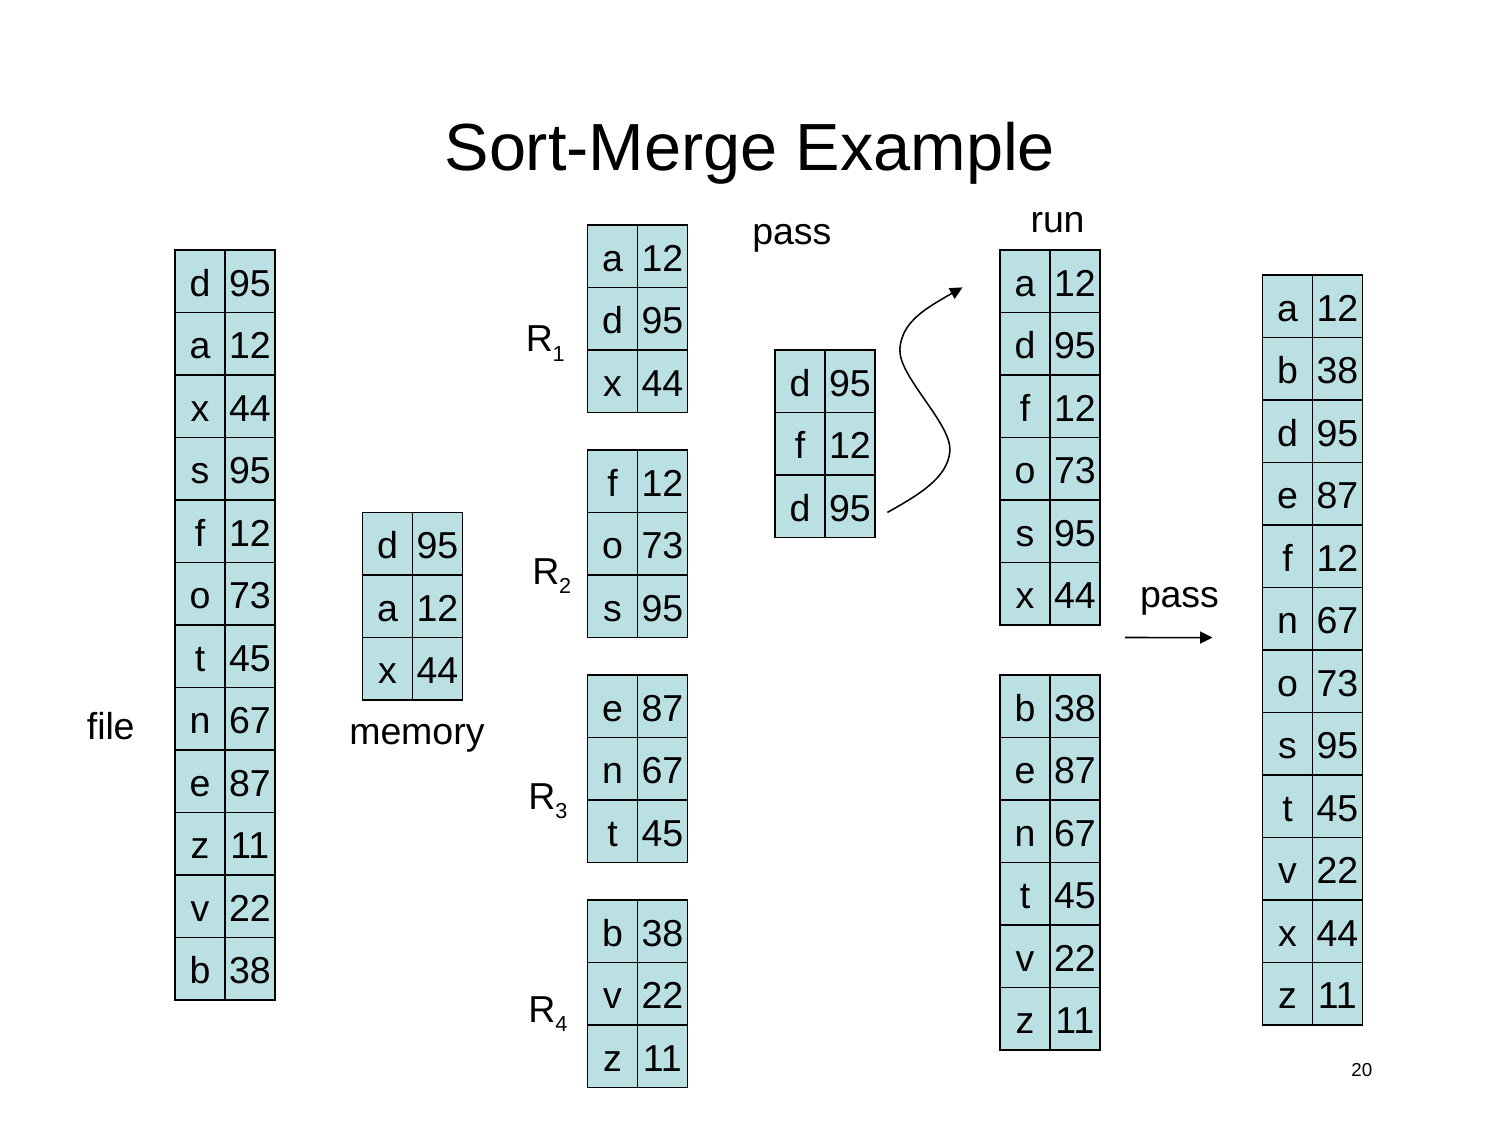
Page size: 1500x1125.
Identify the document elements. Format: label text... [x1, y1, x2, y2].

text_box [587, 349, 688, 413]
text_box R1 [511, 306, 580, 373]
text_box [999, 674, 1101, 1051]
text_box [587, 287, 688, 349]
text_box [1124, 562, 1235, 638]
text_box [516, 449, 688, 638]
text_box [1262, 274, 1363, 1026]
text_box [774, 474, 876, 538]
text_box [334, 512, 501, 761]
text_box pass [737, 199, 847, 260]
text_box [999, 312, 1101, 374]
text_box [587, 224, 688, 287]
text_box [774, 419, 876, 474]
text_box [774, 349, 876, 413]
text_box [512, 899, 688, 1088]
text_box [999, 374, 1101, 626]
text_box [362, 637, 463, 701]
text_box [362, 574, 463, 637]
slide_number 20 [1074, 1049, 1388, 1101]
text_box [71, 249, 276, 1001]
text_box run [1015, 187, 1100, 248]
text_box [887, 287, 963, 513]
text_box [512, 674, 688, 863]
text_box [999, 249, 1101, 312]
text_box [362, 512, 463, 574]
title Sort-Merge Example [112, 50, 1388, 238]
